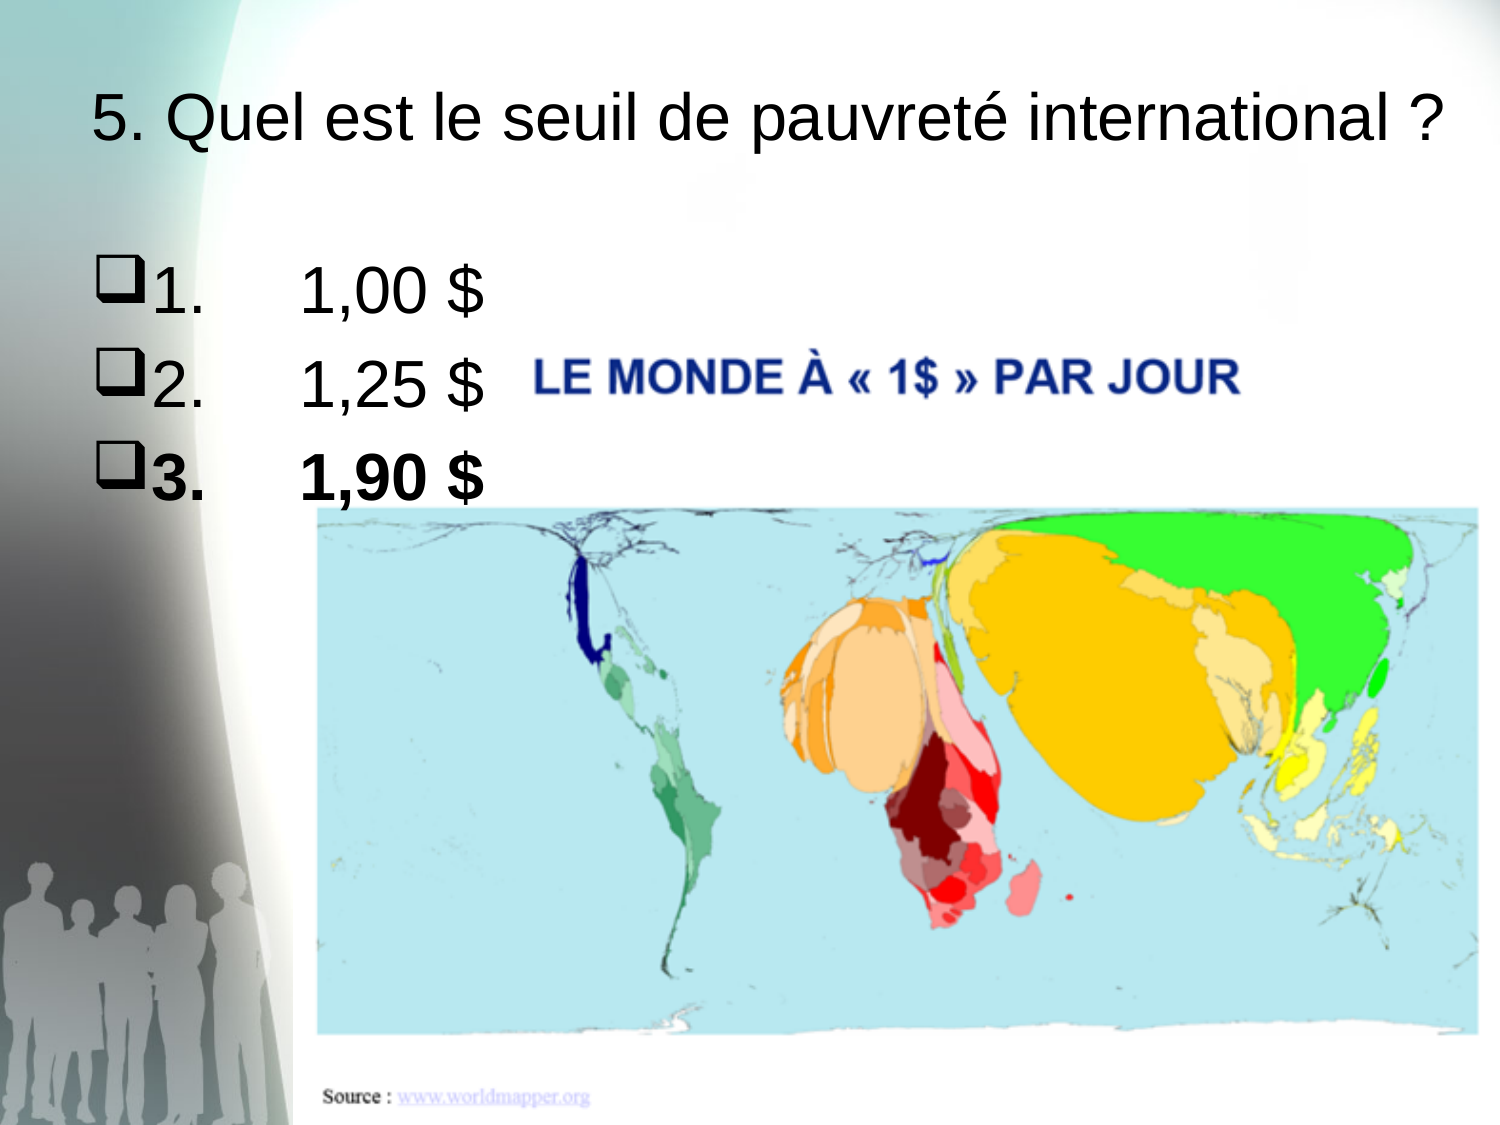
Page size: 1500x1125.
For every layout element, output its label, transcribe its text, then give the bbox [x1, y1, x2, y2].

list 5. Quel est le seuil de pauvreté international ? 1. 1,00 $ 2. 1,25 $ 3. 1,90 $ [76, 66, 1473, 480]
picture [0, 0, 1500, 1125]
